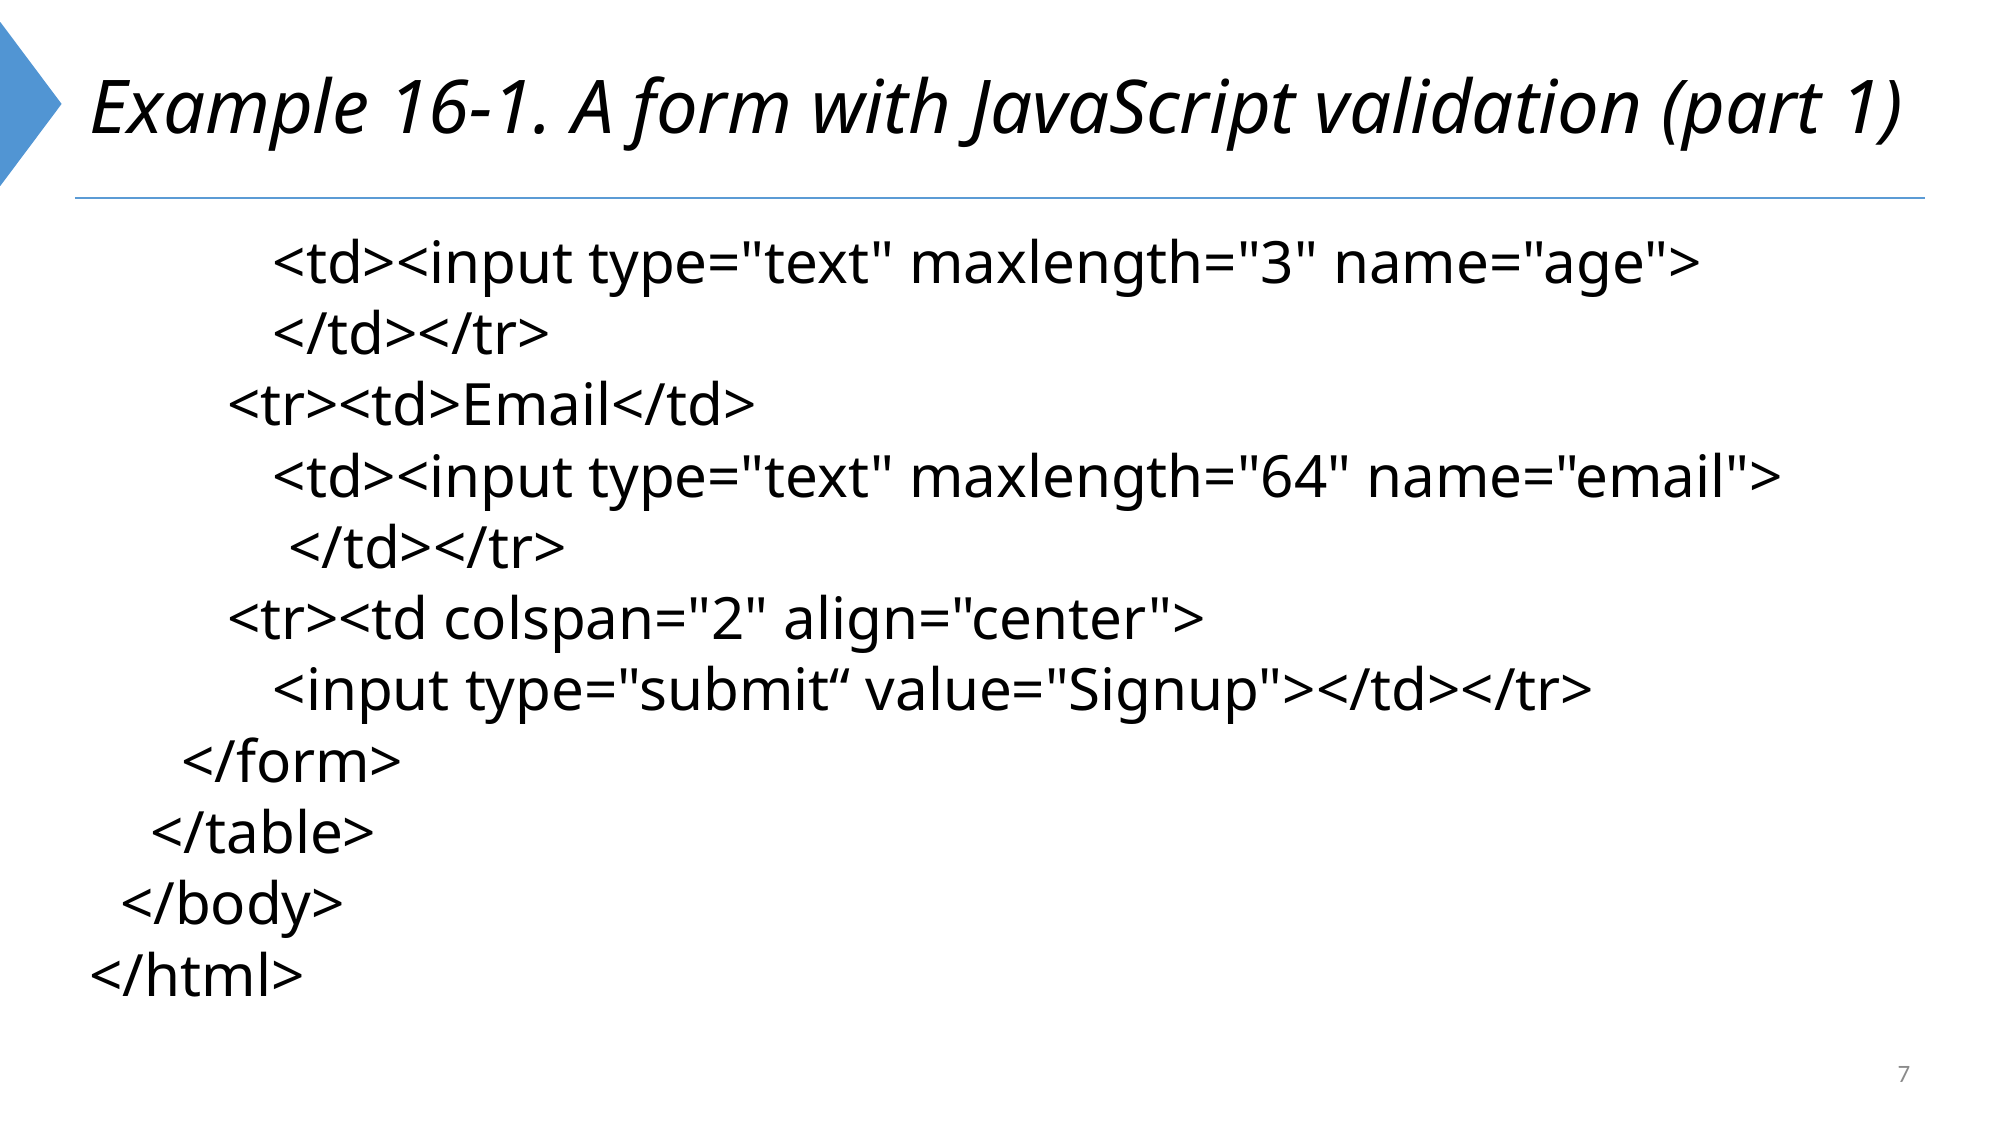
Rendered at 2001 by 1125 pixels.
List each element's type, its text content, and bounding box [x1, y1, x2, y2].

title Example 16-1. A form with JavaScript validation (part 1) [74, 21, 1926, 198]
slide_number 7 [1475, 1042, 1926, 1103]
list <td><input type="text" maxlength="3" name="age"> </td></tr> <tr><td>Email</td> <td><input type="text" maxlength="64" name="email"> </td></tr> <tr><td colspan="2" align="center"> <input type="submit“ value="Signup"></td></tr> </form> </table> </body> </html> [74, 225, 1926, 1078]
